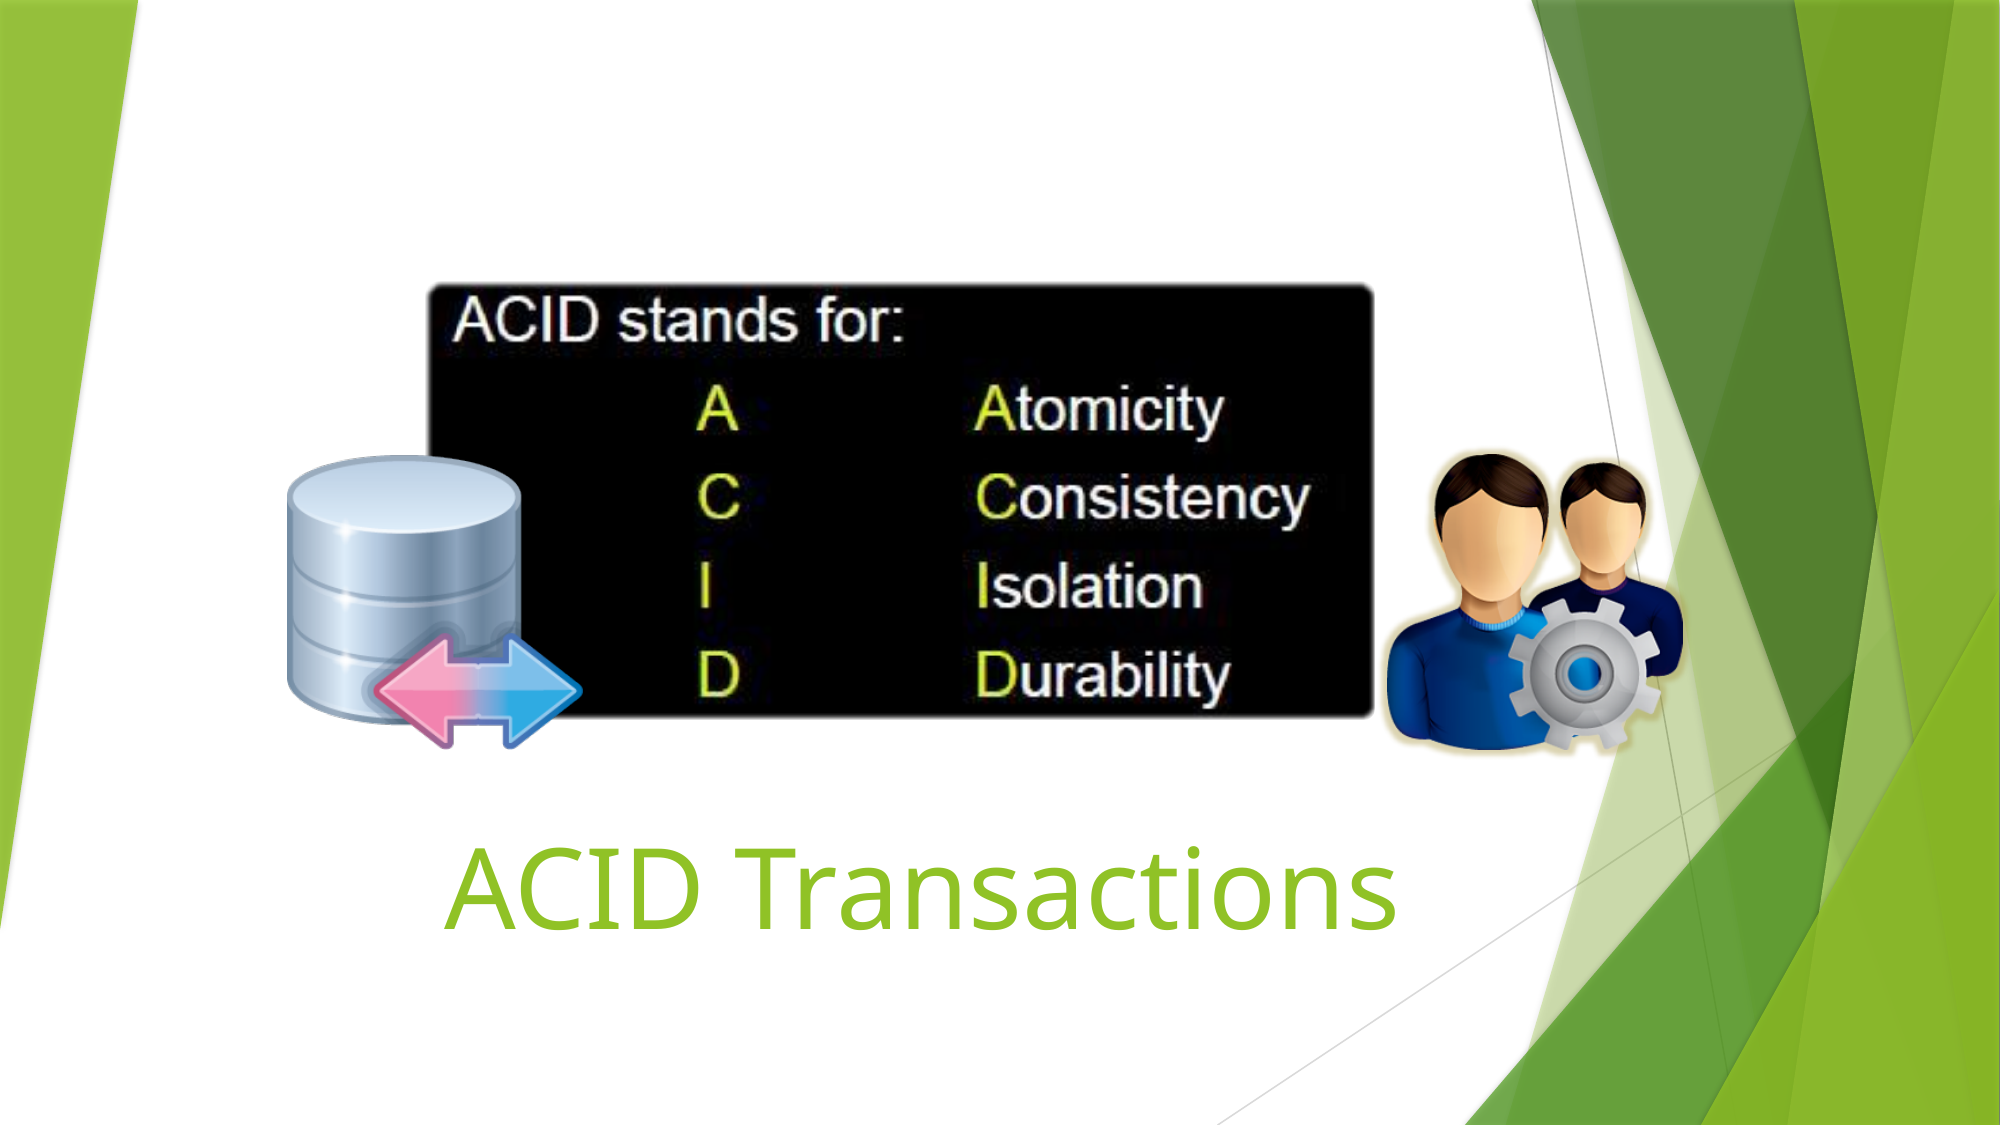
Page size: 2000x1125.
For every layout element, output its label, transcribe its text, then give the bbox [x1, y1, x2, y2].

title ACID Transactions [0, 825, 1416, 960]
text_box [286, 281, 1684, 751]
